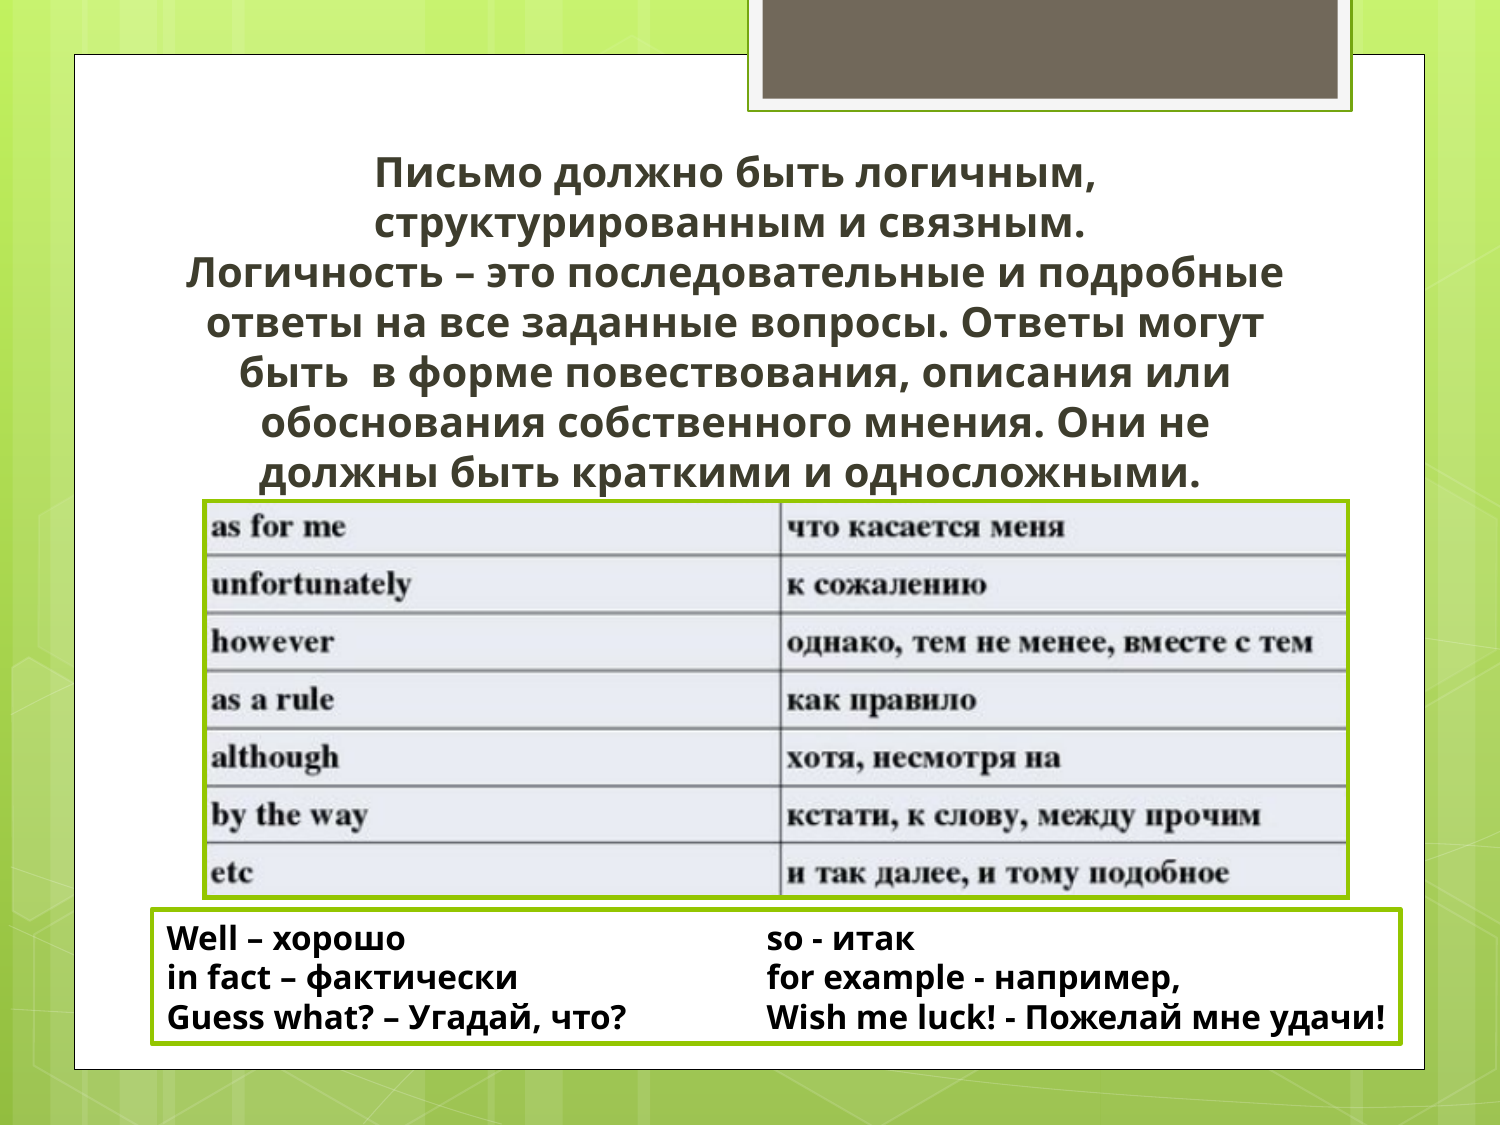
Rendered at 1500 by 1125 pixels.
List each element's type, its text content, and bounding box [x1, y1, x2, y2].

text_box Well – хорошо so - итак in fact – фактически for example - например, Guess what? – Угадай, что? Wish me luck! - Пожелай мне удачи! [151, 909, 1401, 1044]
picture [206, 503, 1346, 896]
title Письмо должно быть логичным, структурированным и связным. Логичность – это последовательные и подробные ответы на все заданные вопросы. Ответы могут быть в форме повествования, описания или обоснования собственного мнения. Они не должны быть краткими и односложными. [159, 125, 1312, 504]
